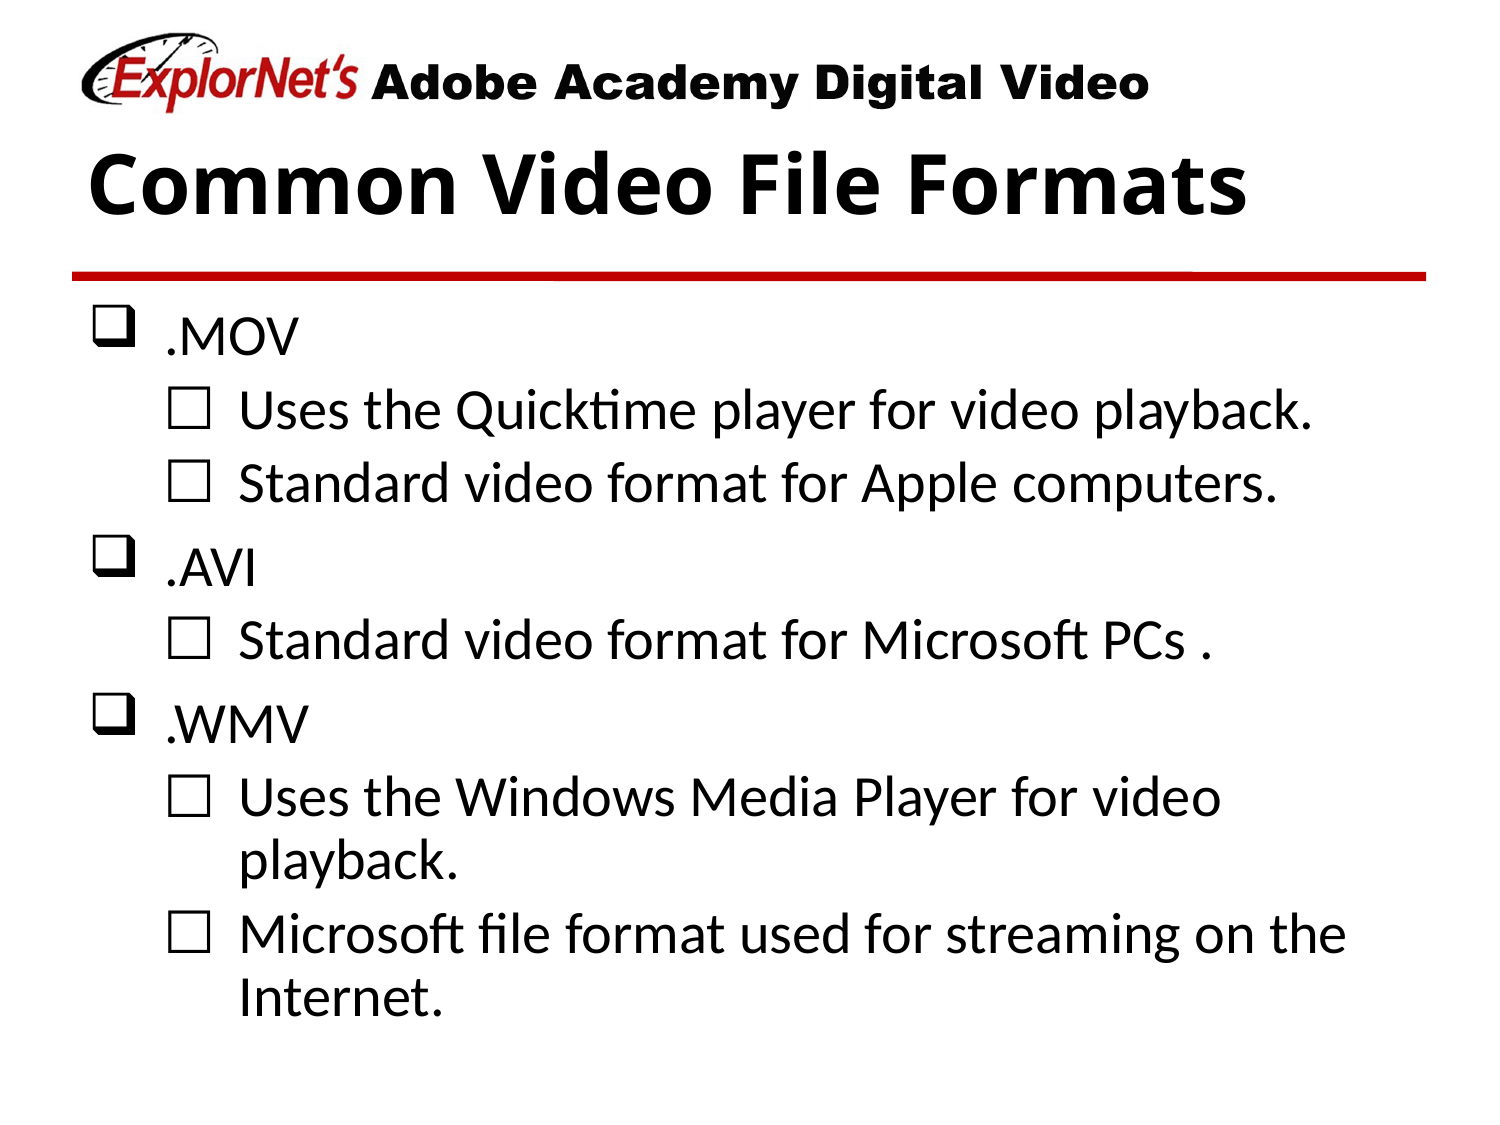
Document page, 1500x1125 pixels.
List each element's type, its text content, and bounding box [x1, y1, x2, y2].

picture [78, 29, 1192, 120]
list .MOV Uses the Quicktime player for video playback. Standard video format for Apple computers. .AVI Standard video format for Microsoft PCs . .WMV Uses the Windows Media Player for video playback. Microsoft file format used for streaming on the Internet. [73, 298, 1424, 1011]
title Common Video File Formats [71, 120, 1429, 255]
